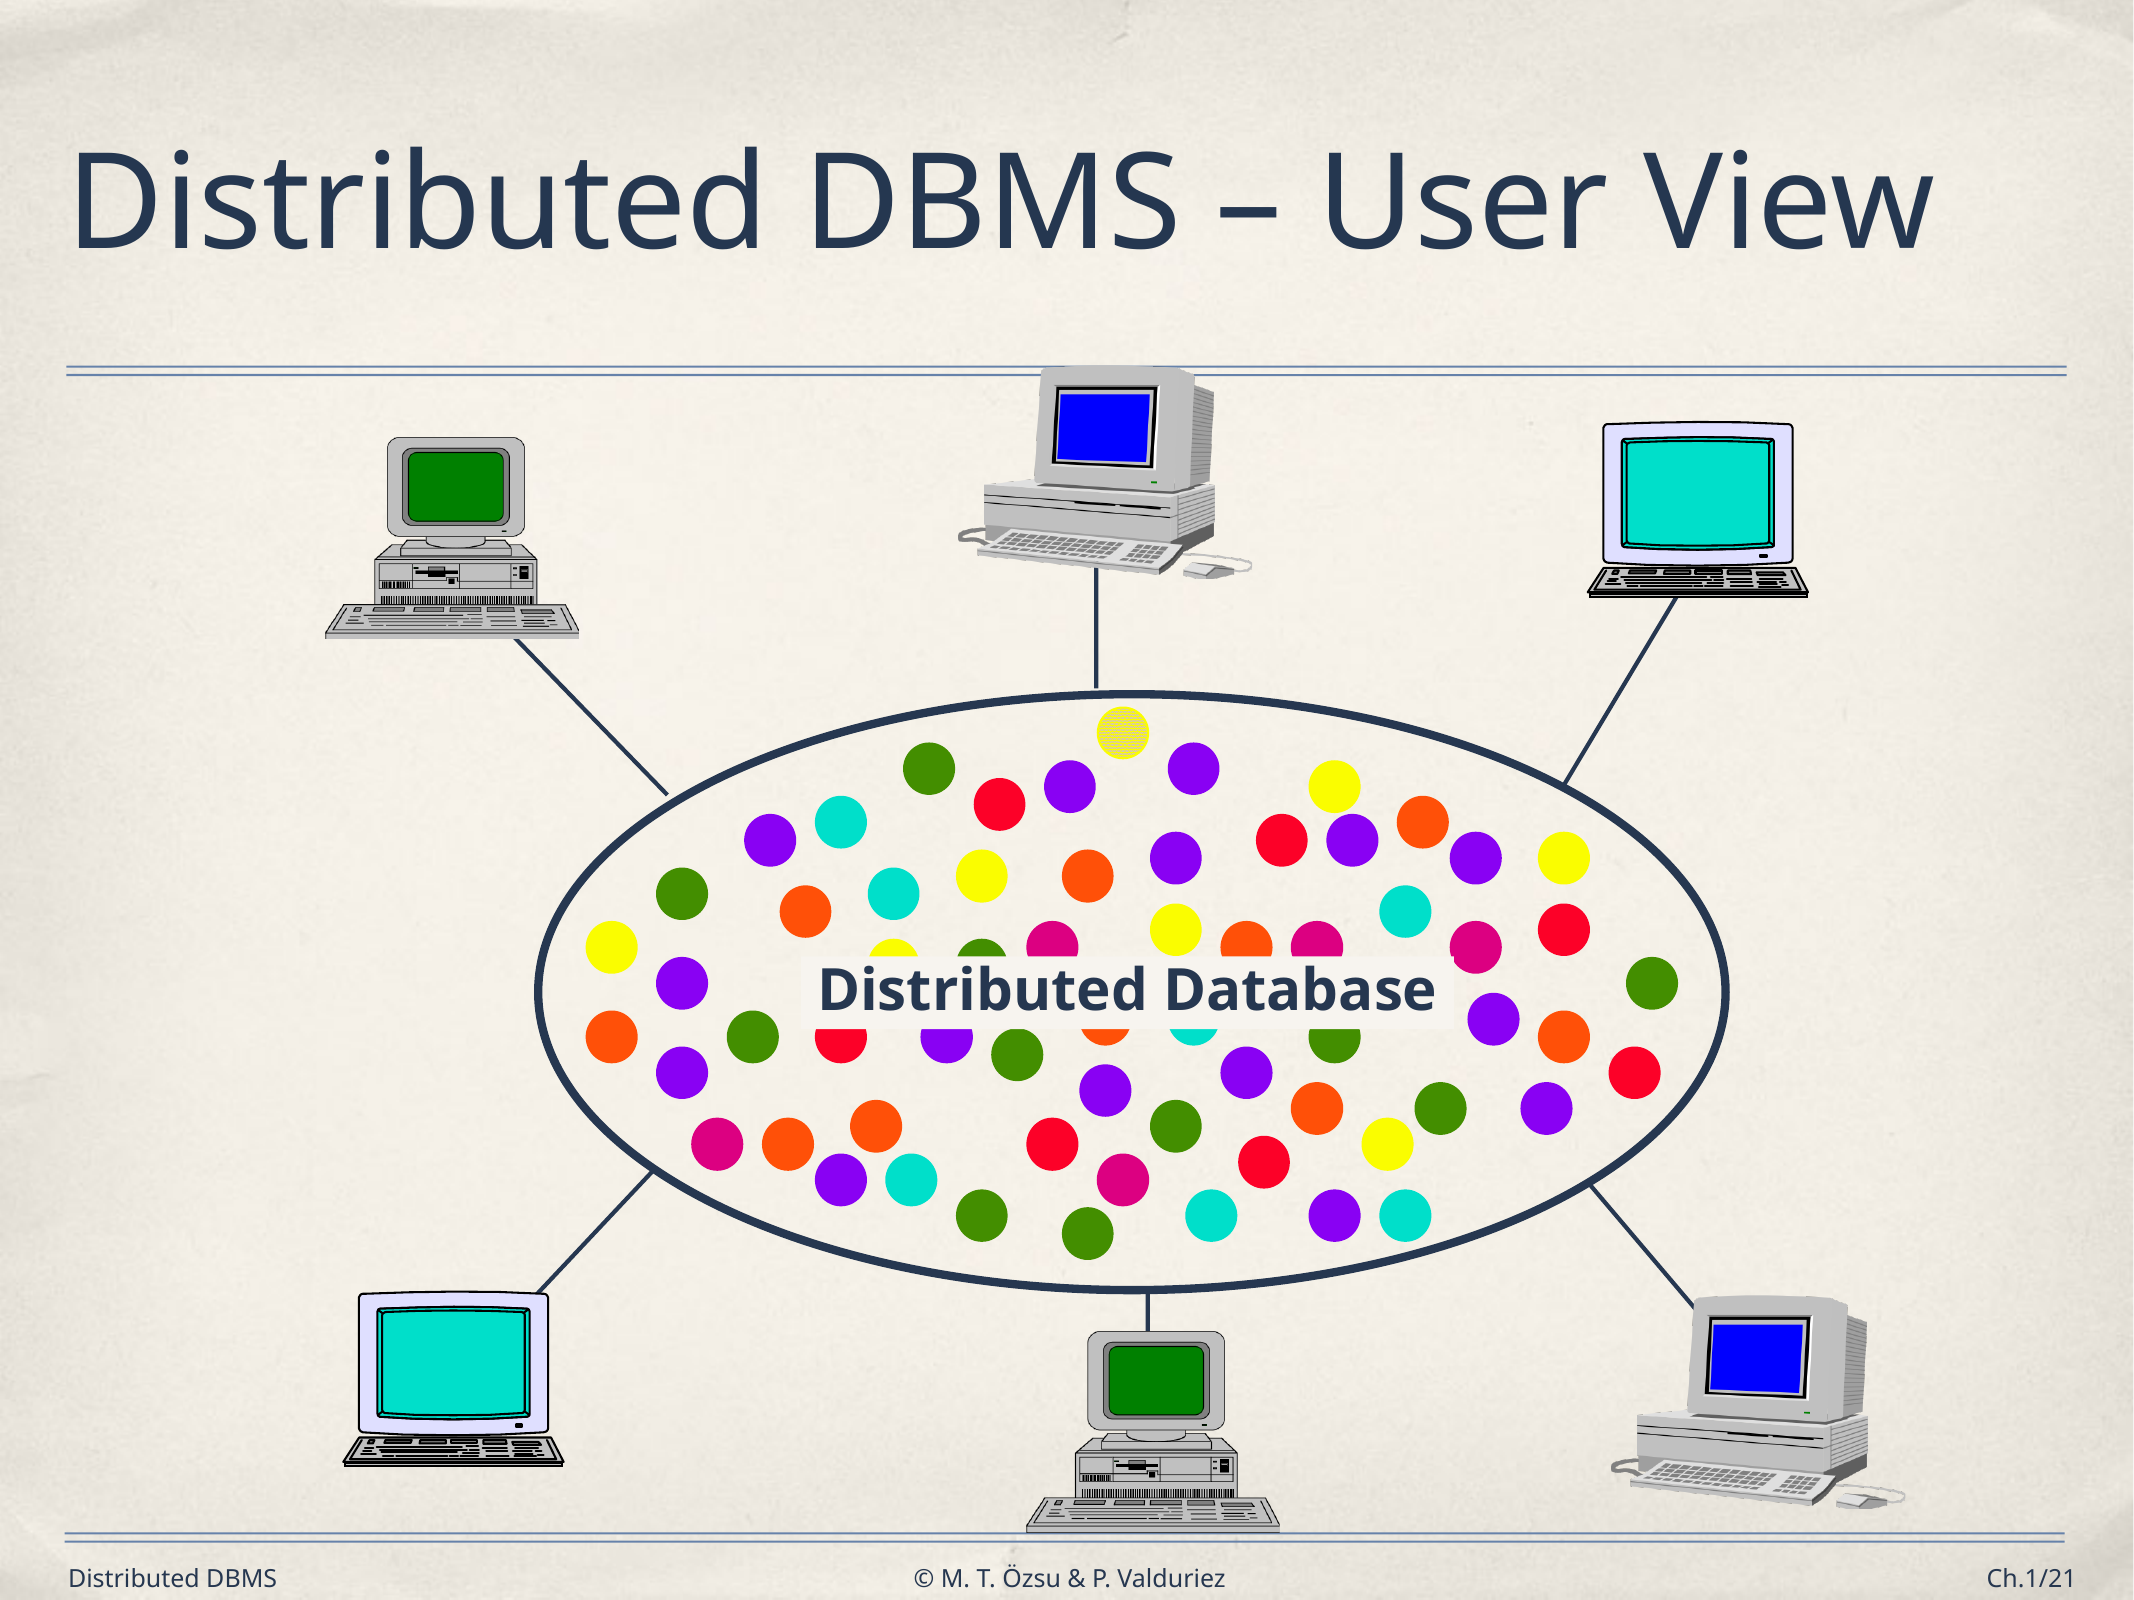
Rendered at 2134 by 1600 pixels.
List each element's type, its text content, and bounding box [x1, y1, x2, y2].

text_box [974, 779, 1025, 830]
text_box [1521, 1083, 1572, 1134]
text_box [956, 850, 1007, 902]
text_box [1239, 1136, 1289, 1188]
text_box [1045, 761, 1095, 813]
text_box [1538, 1011, 1589, 1063]
text_box [1082, 1030, 1128, 1045]
text_box [657, 868, 708, 919]
text_box [1309, 1190, 1360, 1241]
text_box [1415, 1083, 1466, 1134]
text_box [815, 796, 866, 848]
text_box [657, 957, 708, 1009]
text_box [727, 1011, 778, 1063]
text_box [1380, 1190, 1431, 1241]
text_box [1186, 1190, 1237, 1241]
text_box [1450, 921, 1501, 973]
text_box [1256, 814, 1307, 866]
text_box [1291, 1083, 1343, 1134]
text_box [1171, 1030, 1217, 1045]
text_box [692, 1118, 743, 1170]
text_box [1609, 1047, 1660, 1098]
text_box [1151, 832, 1201, 884]
text_box [780, 886, 831, 937]
text_box [1362, 1118, 1413, 1170]
text_box [1151, 904, 1201, 955]
text_box [586, 921, 637, 973]
text_box [1309, 1030, 1360, 1063]
text_box [1027, 921, 1078, 956]
text_box [958, 939, 1005, 956]
text_box [1168, 743, 1219, 794]
text_box [904, 743, 955, 794]
text_box [657, 1047, 708, 1098]
text_box [1538, 832, 1589, 884]
text_box [1062, 1208, 1113, 1259]
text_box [343, 1291, 565, 1467]
text_box [1097, 1154, 1149, 1206]
text_box [1538, 904, 1589, 955]
text_box [538, 694, 1726, 1291]
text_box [1587, 421, 1809, 597]
text_box [815, 1030, 866, 1063]
text_box [1062, 850, 1113, 902]
text_box [1380, 886, 1431, 937]
text_box [1080, 1065, 1131, 1116]
text_box [586, 1011, 637, 1063]
text_box [921, 1030, 972, 1063]
text_box [745, 814, 796, 866]
text_box [815, 1154, 866, 1206]
text_box [1468, 993, 1519, 1045]
text_box [762, 1118, 814, 1170]
text_box [1450, 832, 1501, 884]
text_box [956, 1190, 1007, 1241]
text_box [992, 1030, 1043, 1081]
text_box [1027, 1118, 1078, 1170]
text_box [1221, 1047, 1272, 1098]
text_box [868, 868, 919, 919]
text_box [1097, 707, 1149, 759]
text_box [870, 939, 917, 956]
text_box Distributed Database [800, 956, 1454, 1030]
text_box [1291, 921, 1343, 956]
text_box [1221, 921, 1272, 956]
text_box [1327, 814, 1378, 866]
text_box [1309, 761, 1360, 813]
title Distributed DBMS – User View [58, 72, 2098, 338]
text_box [1397, 796, 1448, 848]
text_box [1627, 957, 1678, 1009]
picture [0, 0, 2134, 1600]
text_box [851, 1100, 902, 1152]
text_box [1151, 1100, 1201, 1152]
text_box [886, 1154, 937, 1206]
